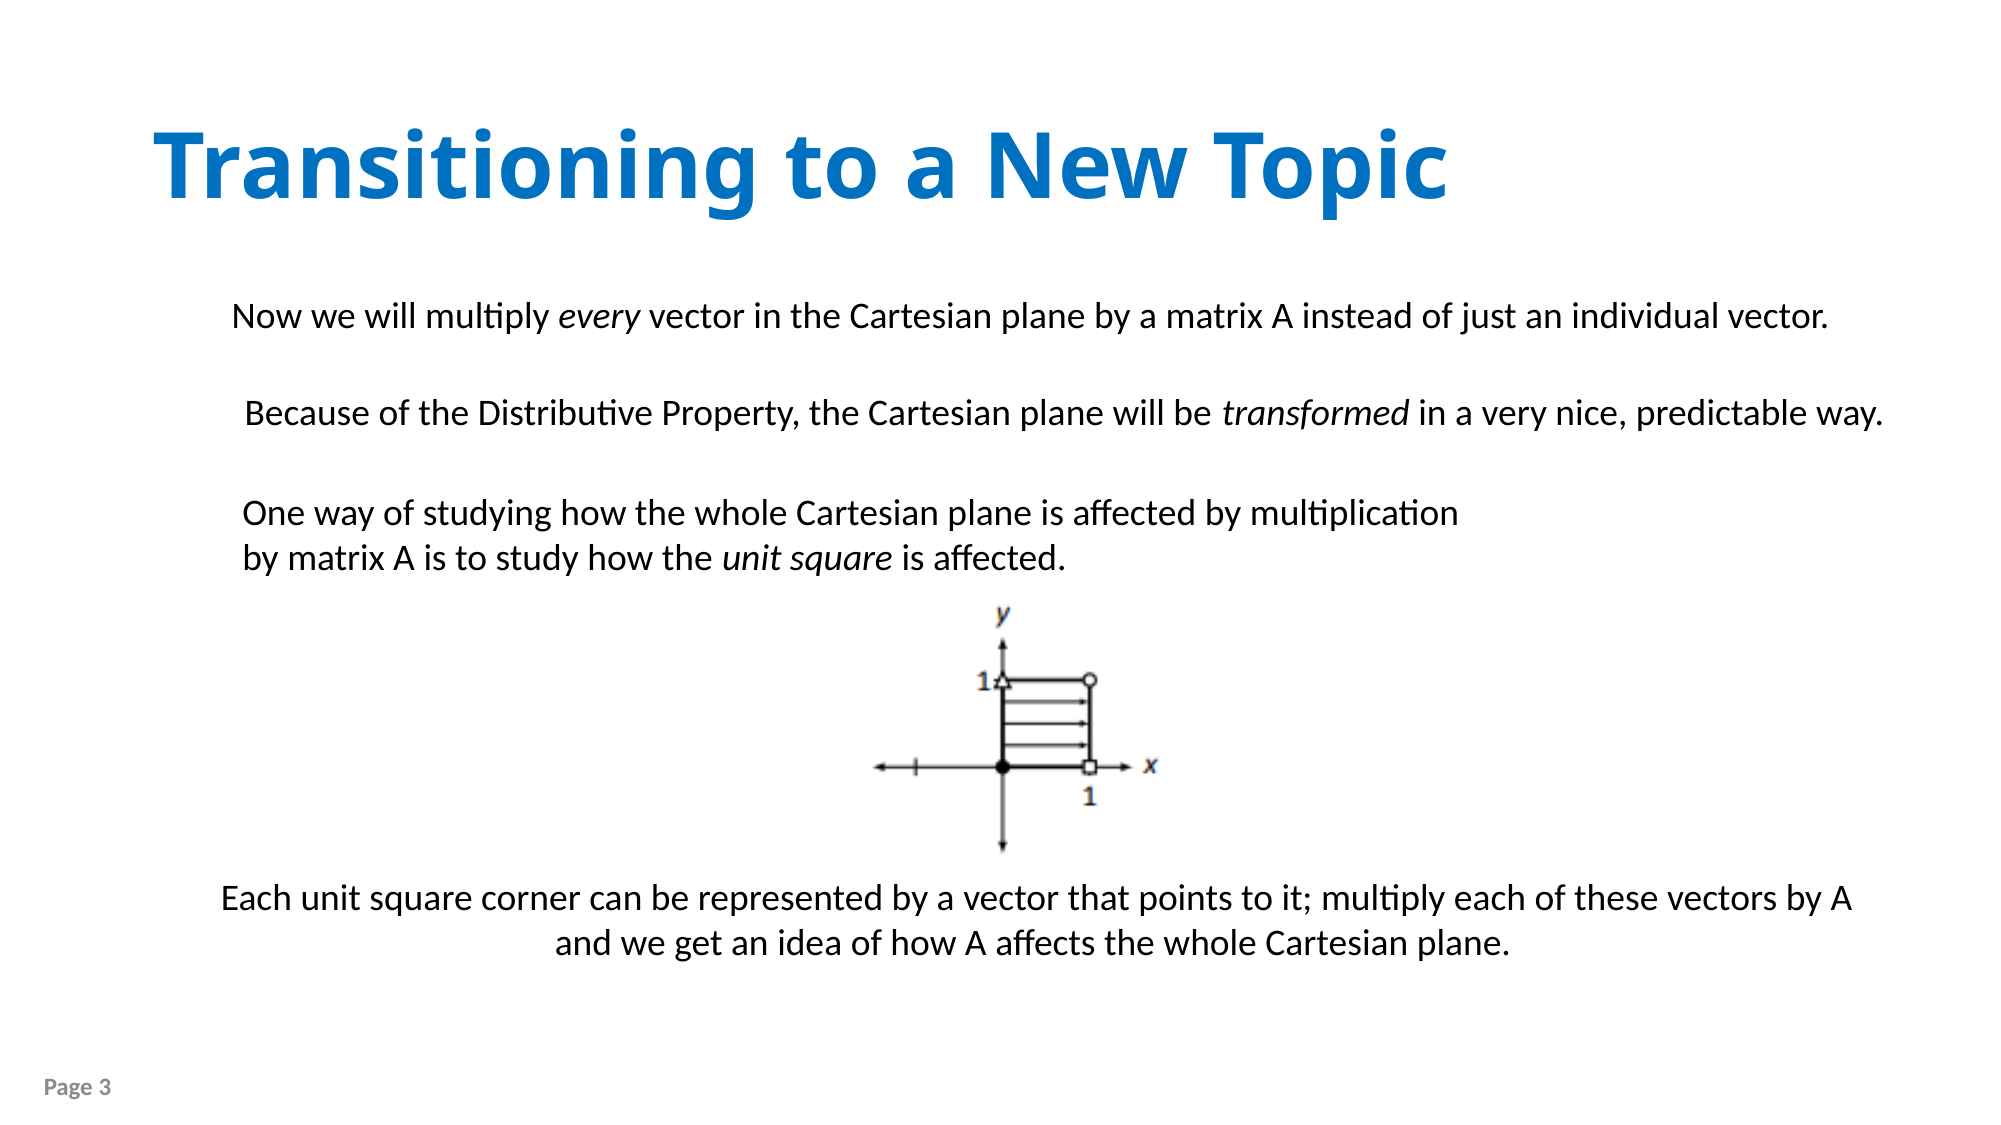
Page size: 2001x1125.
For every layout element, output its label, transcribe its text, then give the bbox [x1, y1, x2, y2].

text_box Now we will multiply every vector in the Cartesian plane by a matrix A instead of just an individual vector. [216, 283, 1846, 343]
text_box Because of the Distributive Property, the Cartesian plane will be transformed in a very nice, predictable way. [229, 380, 1900, 440]
text_box Each unit square corner can be represented by a vector that points to it; multiply each of these vectors by A and we get an idea of how A affects the whole Cartesian plane. [205, 865, 1870, 971]
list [817, 583, 1183, 866]
picture [413, 312, 533, 358]
text_box One way of studying how the whole Cartesian plane is affected by multiplication by matrix A is to study how the unit square is affected. [227, 480, 1476, 586]
text_box Page 3 [28, 1055, 479, 1116]
title Transitioning to a New Topic [137, 59, 1863, 278]
